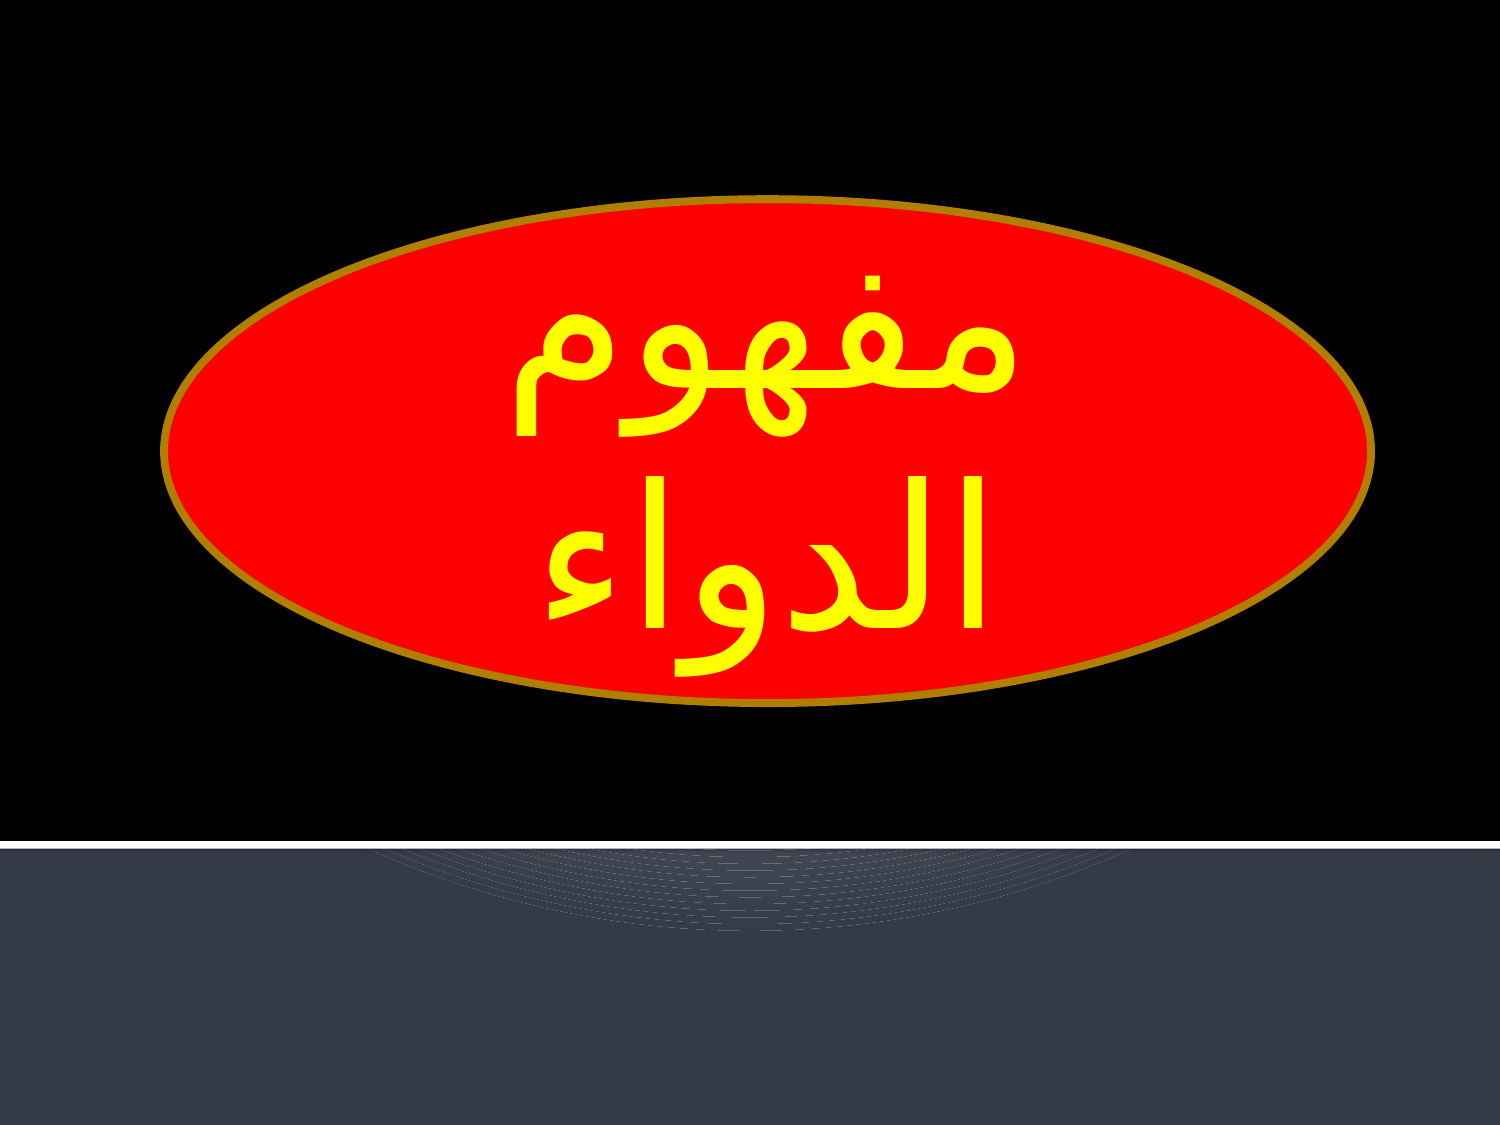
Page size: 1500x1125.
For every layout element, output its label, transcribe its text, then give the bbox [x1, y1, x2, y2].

text_box مفهوم الدواء [160, 195, 1376, 708]
